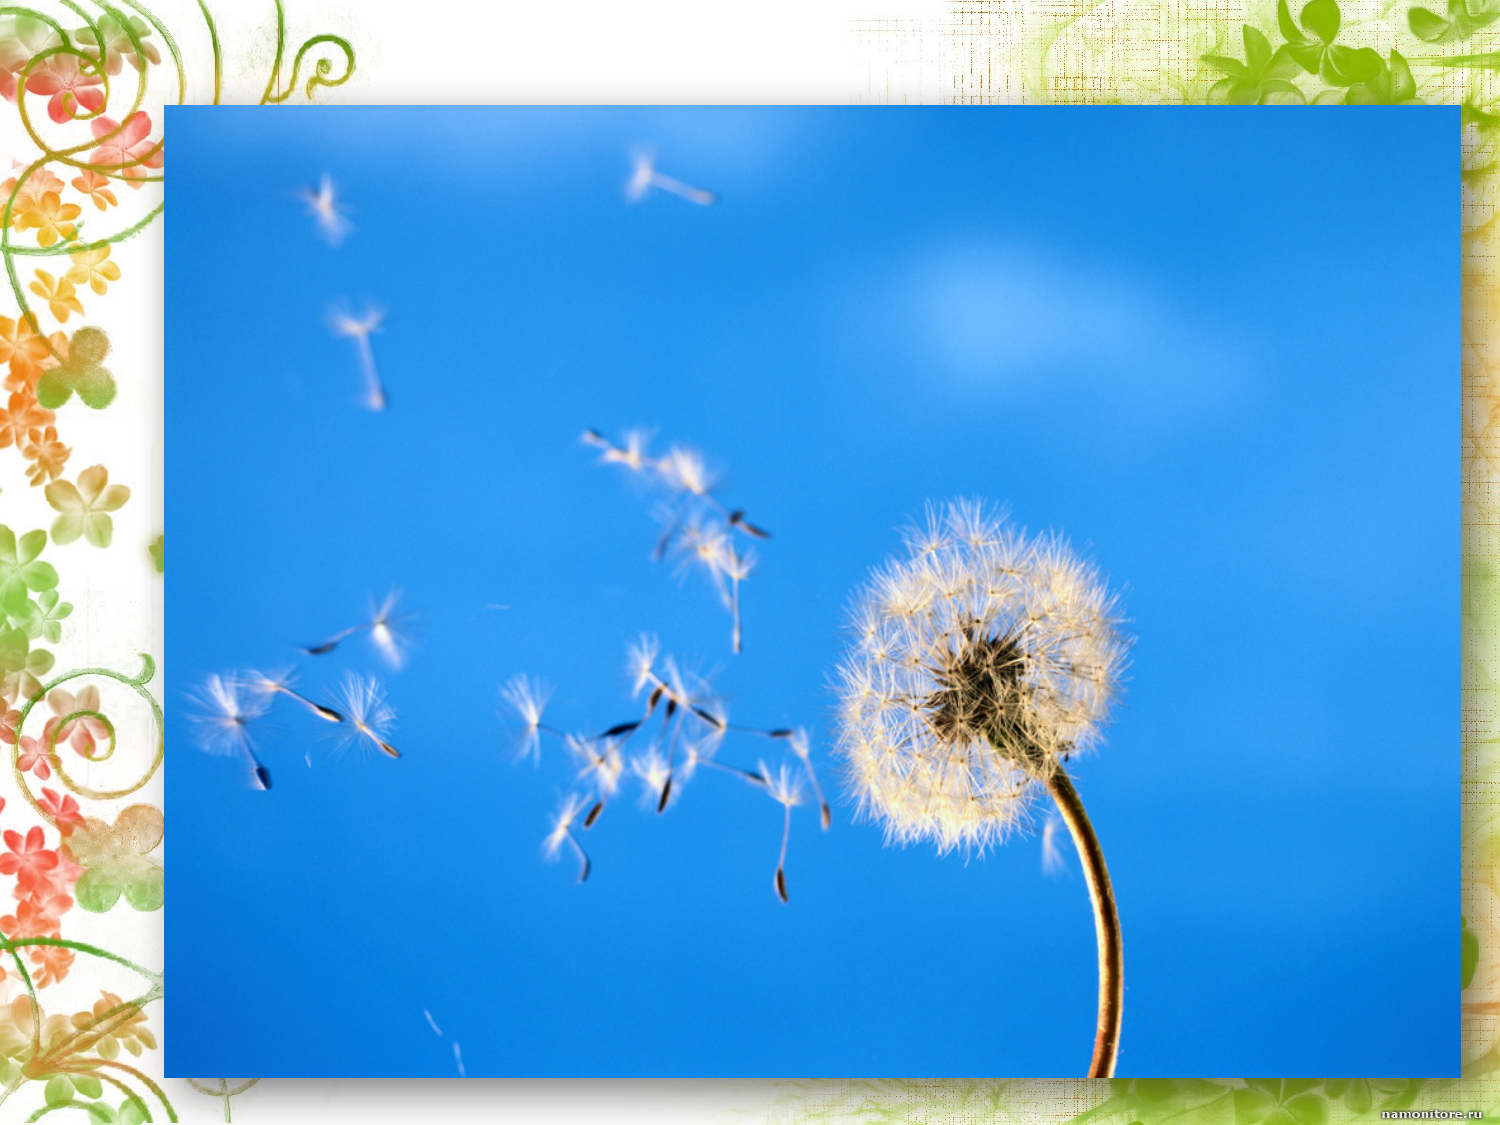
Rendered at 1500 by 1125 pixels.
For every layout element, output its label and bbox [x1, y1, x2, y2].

list [163, 105, 1462, 1079]
picture [0, 0, 1500, 1125]
